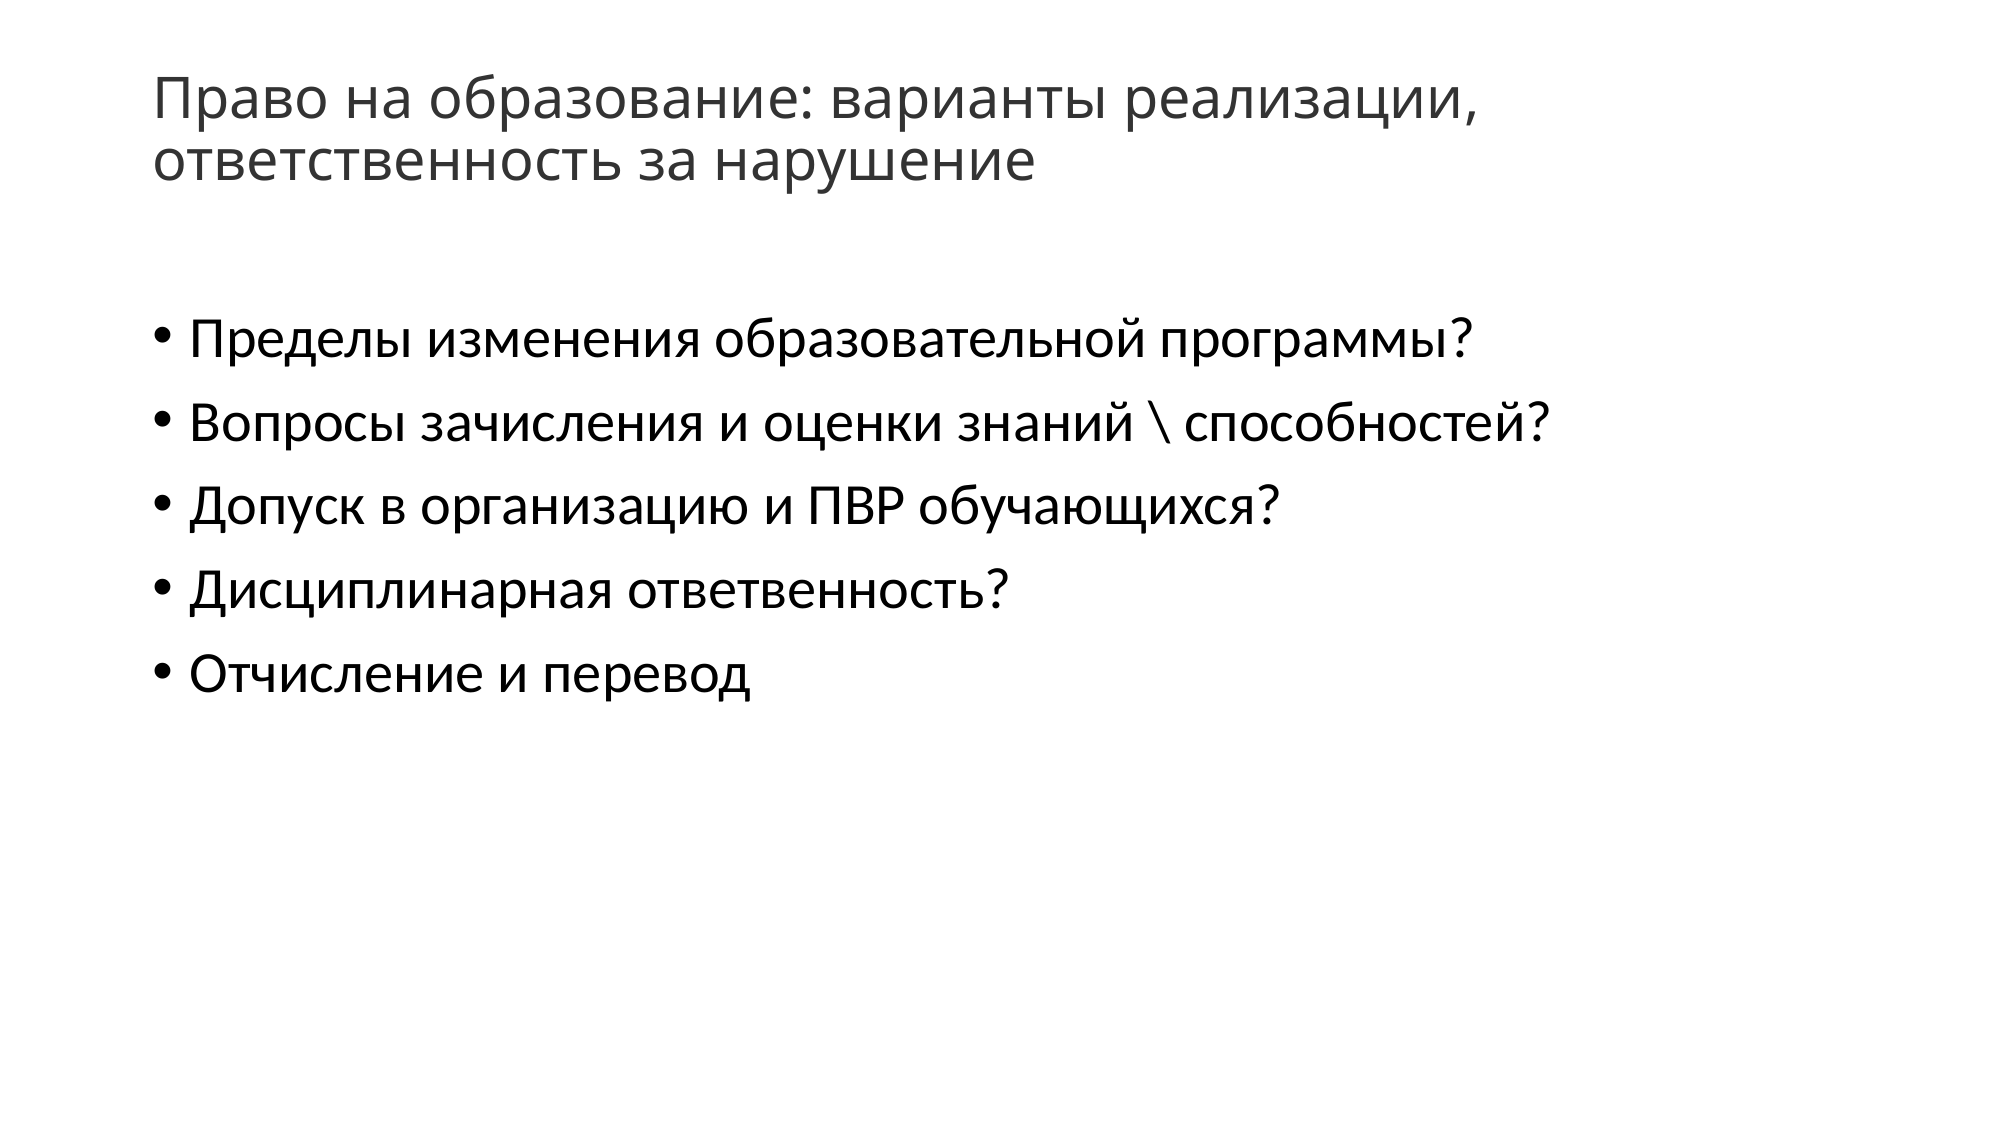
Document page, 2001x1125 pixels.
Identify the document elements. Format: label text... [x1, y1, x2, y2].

title Право на образование: варианты реализации, ответственность за нарушение [137, 59, 1863, 278]
list Пределы изменения образовательной программы? Вопросы зачисления и оценки знаний \ способностей? Допуск в организацию и ПВР обучающихся? Дисциплинарная ответвенность? Отчисление и перевод [137, 299, 1863, 1014]
